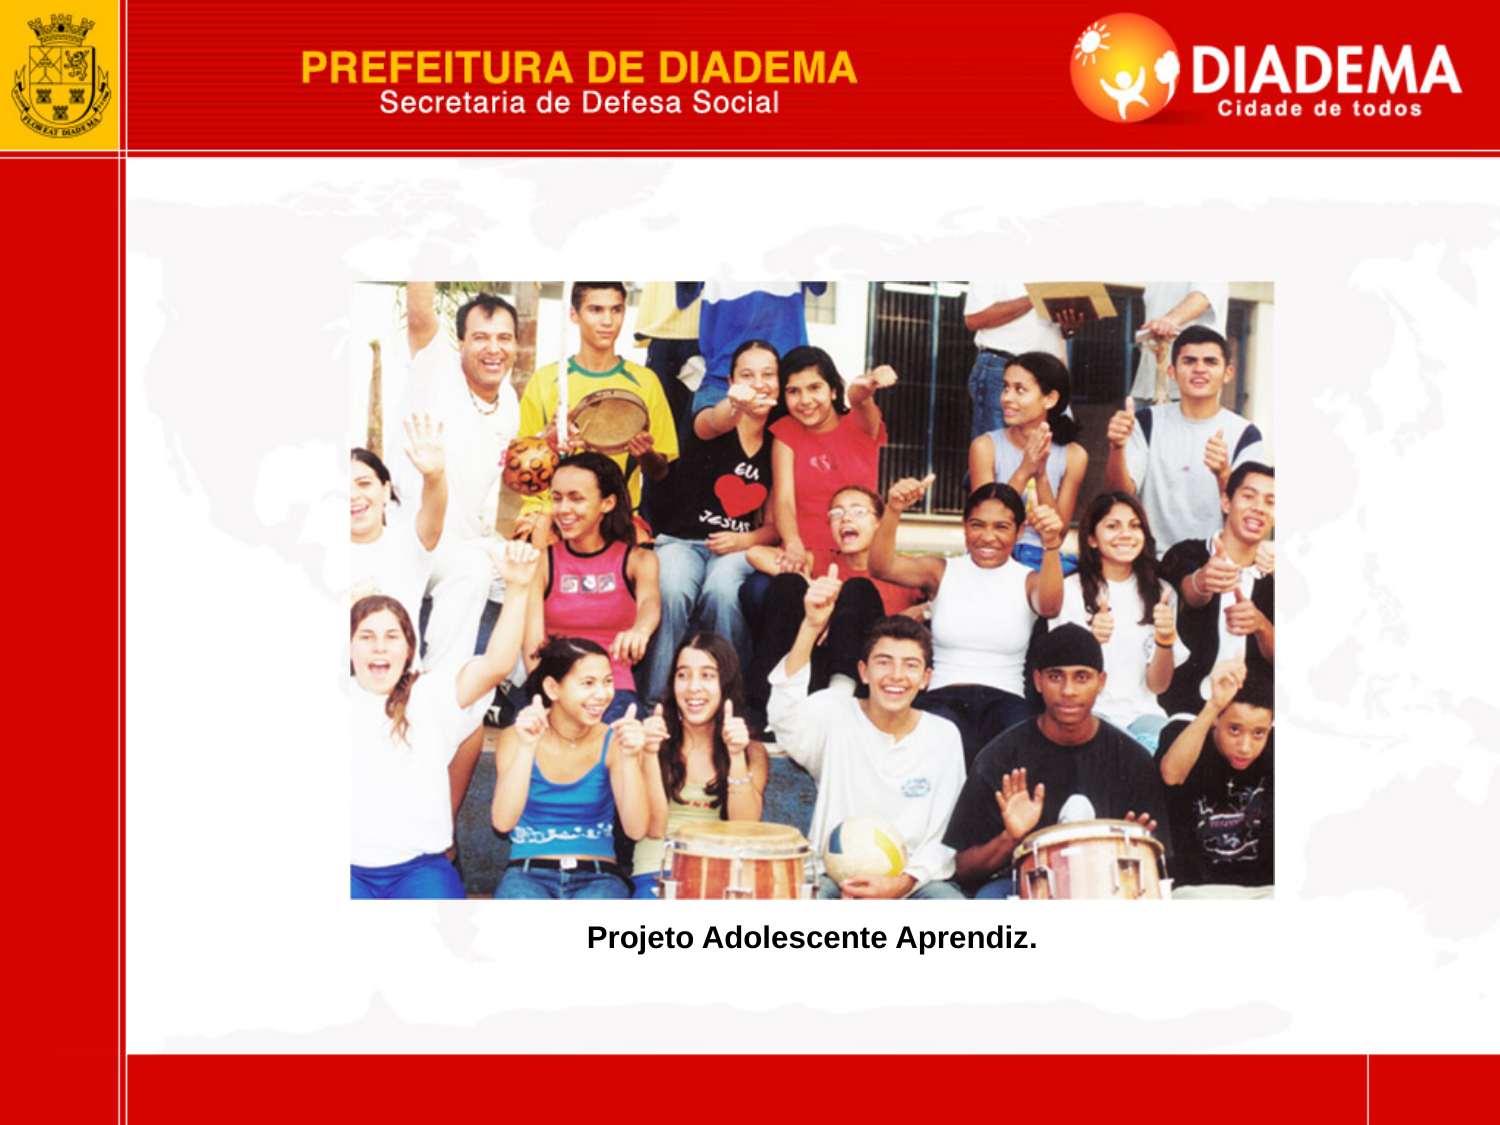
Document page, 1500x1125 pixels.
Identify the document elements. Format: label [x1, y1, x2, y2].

text_box [349, 281, 1276, 963]
picture [0, 0, 1500, 1125]
